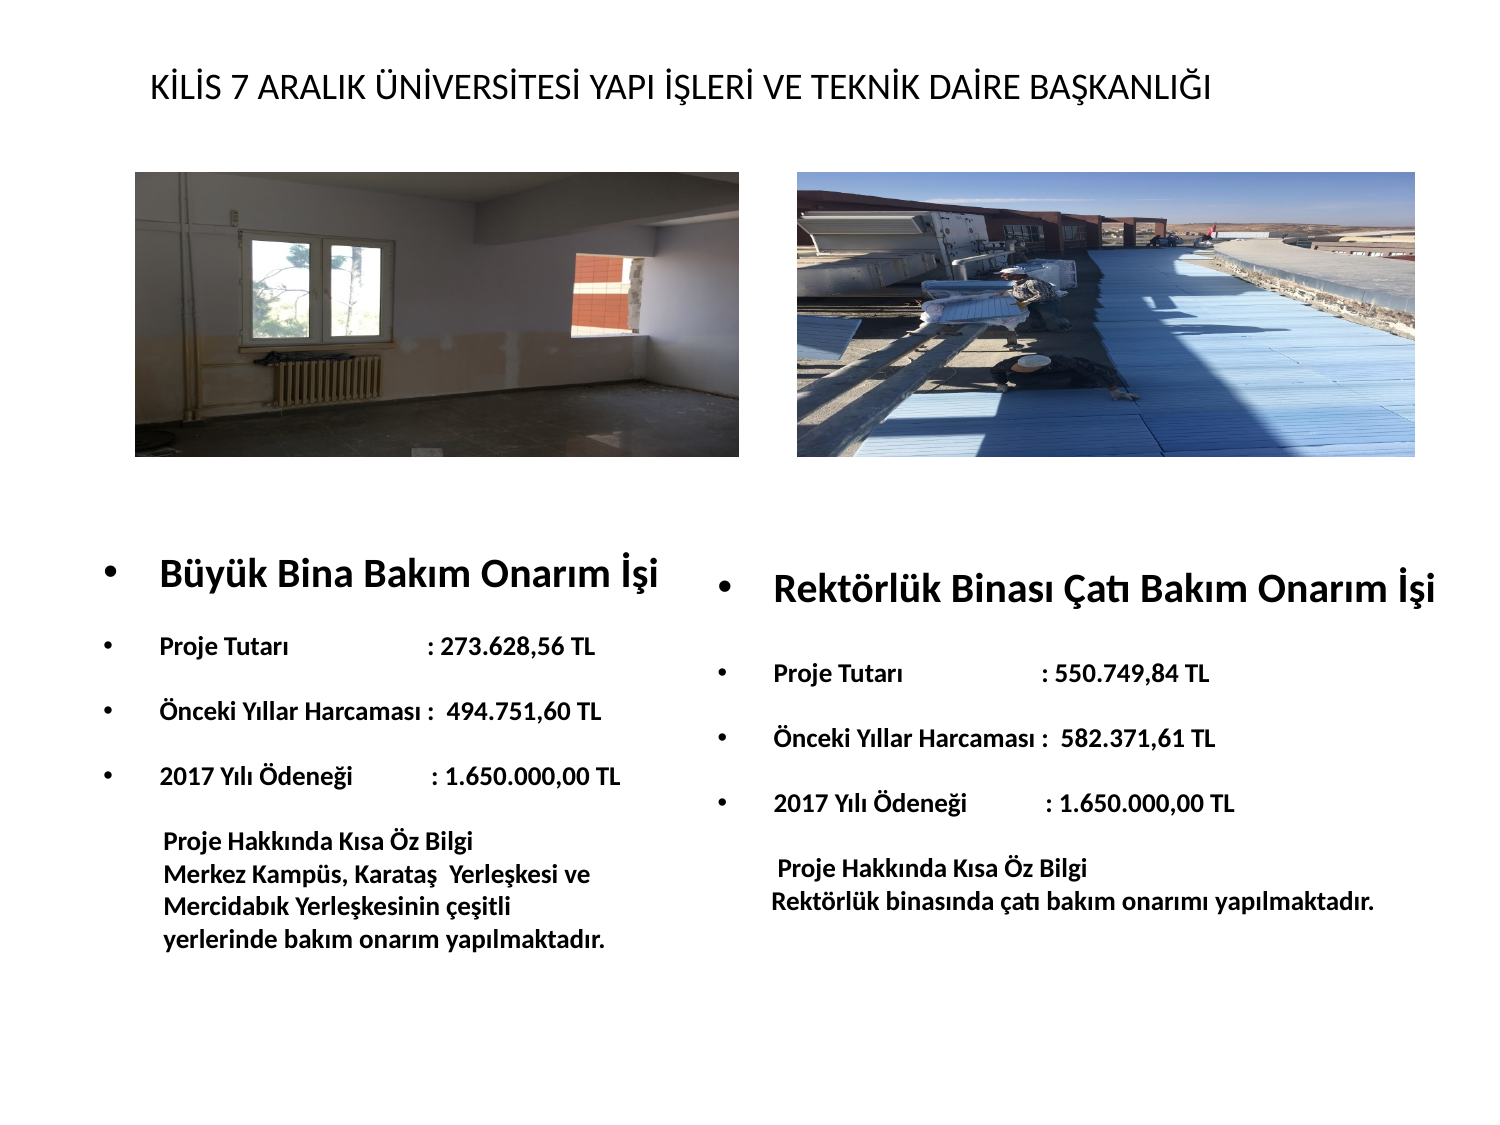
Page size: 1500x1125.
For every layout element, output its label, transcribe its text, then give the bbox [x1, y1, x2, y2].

picture [796, 172, 1415, 457]
text_box KİLİS 7 ARALIK ÜNİVERSİTESİ YAPI İŞLERİ VE TEKNİK DAİRE BAŞKANLIĞI [135, 54, 1412, 115]
picture [135, 172, 739, 457]
text_box Büyük Bina Bakım Onarım İşi Proje Tutarı : 273.628,56 TL Önceki Yıllar Harcaması : 494.751,60 TL 2017 Yılı Ödeneği : 1.650.000,00 TL Proje Hakkında Kısa Öz Bilgi Merkez Kampüs, Karataş Yerleşkesi ve Mercidabık Yerleşkesinin çeşitli yerlerinde bakım onarım yapılmaktadır. [88, 538, 762, 1006]
text_box Rektörlük Binası Çatı Bakım Onarım İşi Proje Tutarı : 550.749,84 TL Önceki Yıllar Harcaması : 582.371,61 TL 2017 Yılı Ödeneği : 1.650.000,00 TL Proje Hakkında Kısa Öz Bilgi Rektörlük binasında çatı bakım onarımı yapılmaktadır. [702, 503, 1500, 968]
